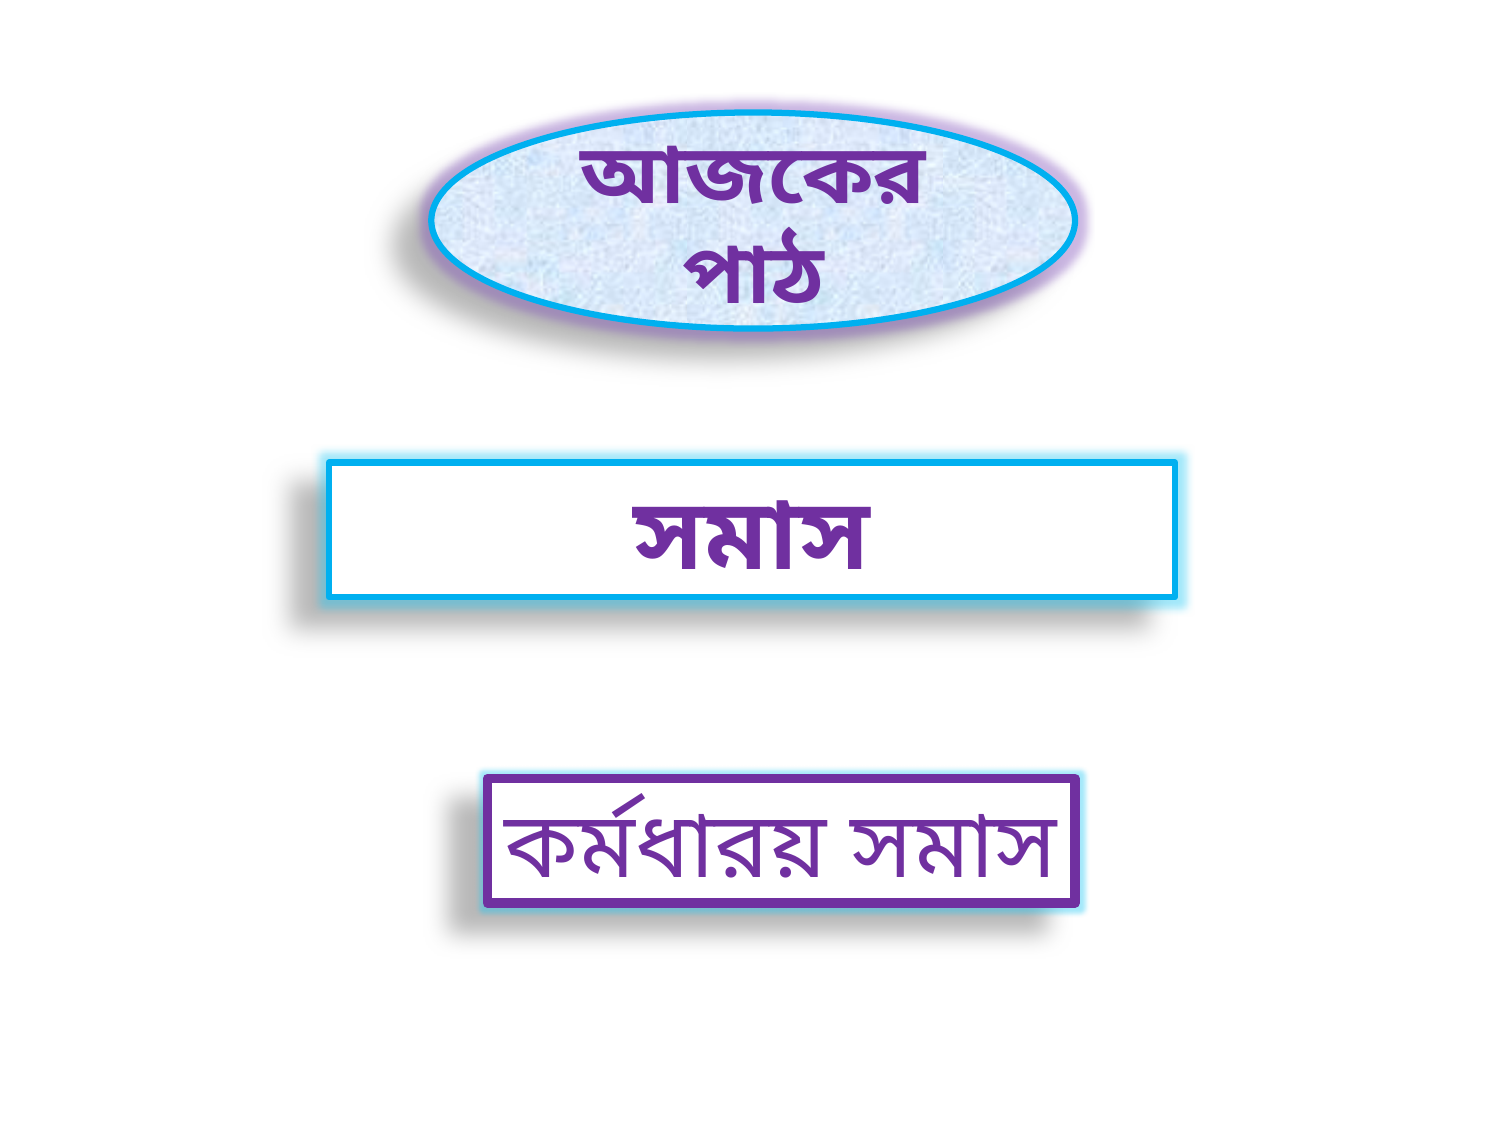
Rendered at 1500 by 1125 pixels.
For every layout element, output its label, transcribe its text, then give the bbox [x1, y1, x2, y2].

text_box সমাস [327, 460, 1177, 599]
text_box কর্মধারয় সমাস [485, 776, 1077, 905]
text_box আজকের পাঠ [429, 110, 1078, 331]
